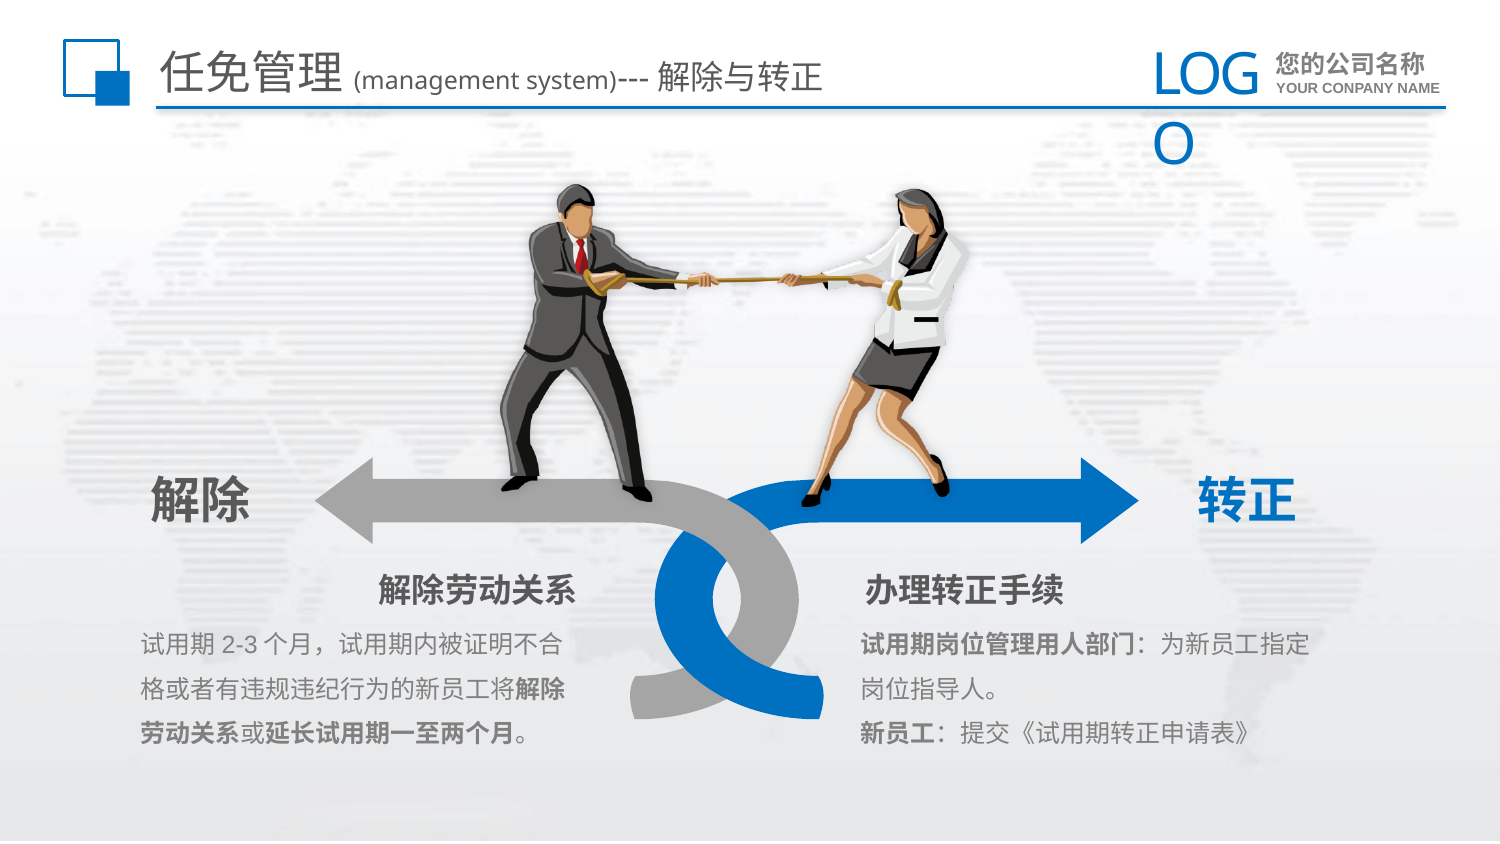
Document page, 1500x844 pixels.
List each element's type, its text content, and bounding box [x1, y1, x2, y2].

text_box [652, 532, 727, 597]
title 任免管理(management system)---解除与转正 [148, 43, 1117, 99]
text_box 办理转正手续 [841, 559, 1153, 611]
text_box 试用期2-3个月，试用期内被证明不合格或者有违规违纪行为的新员工将解除劳动关系或延长试用期一至两个月。 [123, 604, 603, 788]
text_box [652, 596, 826, 722]
text_box [727, 596, 801, 666]
text_box [627, 667, 726, 722]
text_box [757, 455, 1141, 546]
text_box [312, 455, 801, 597]
text_box 试用期岗位管理用人部门：为新员工指定岗位指导人。 新员工：提交《试用期转正申请表》 [843, 604, 1346, 788]
text_box 解除 [123, 468, 278, 529]
picture [0, 0, 1500, 841]
text_box 解除劳动关系 [291, 559, 602, 611]
text_box 转正 [1170, 468, 1324, 529]
